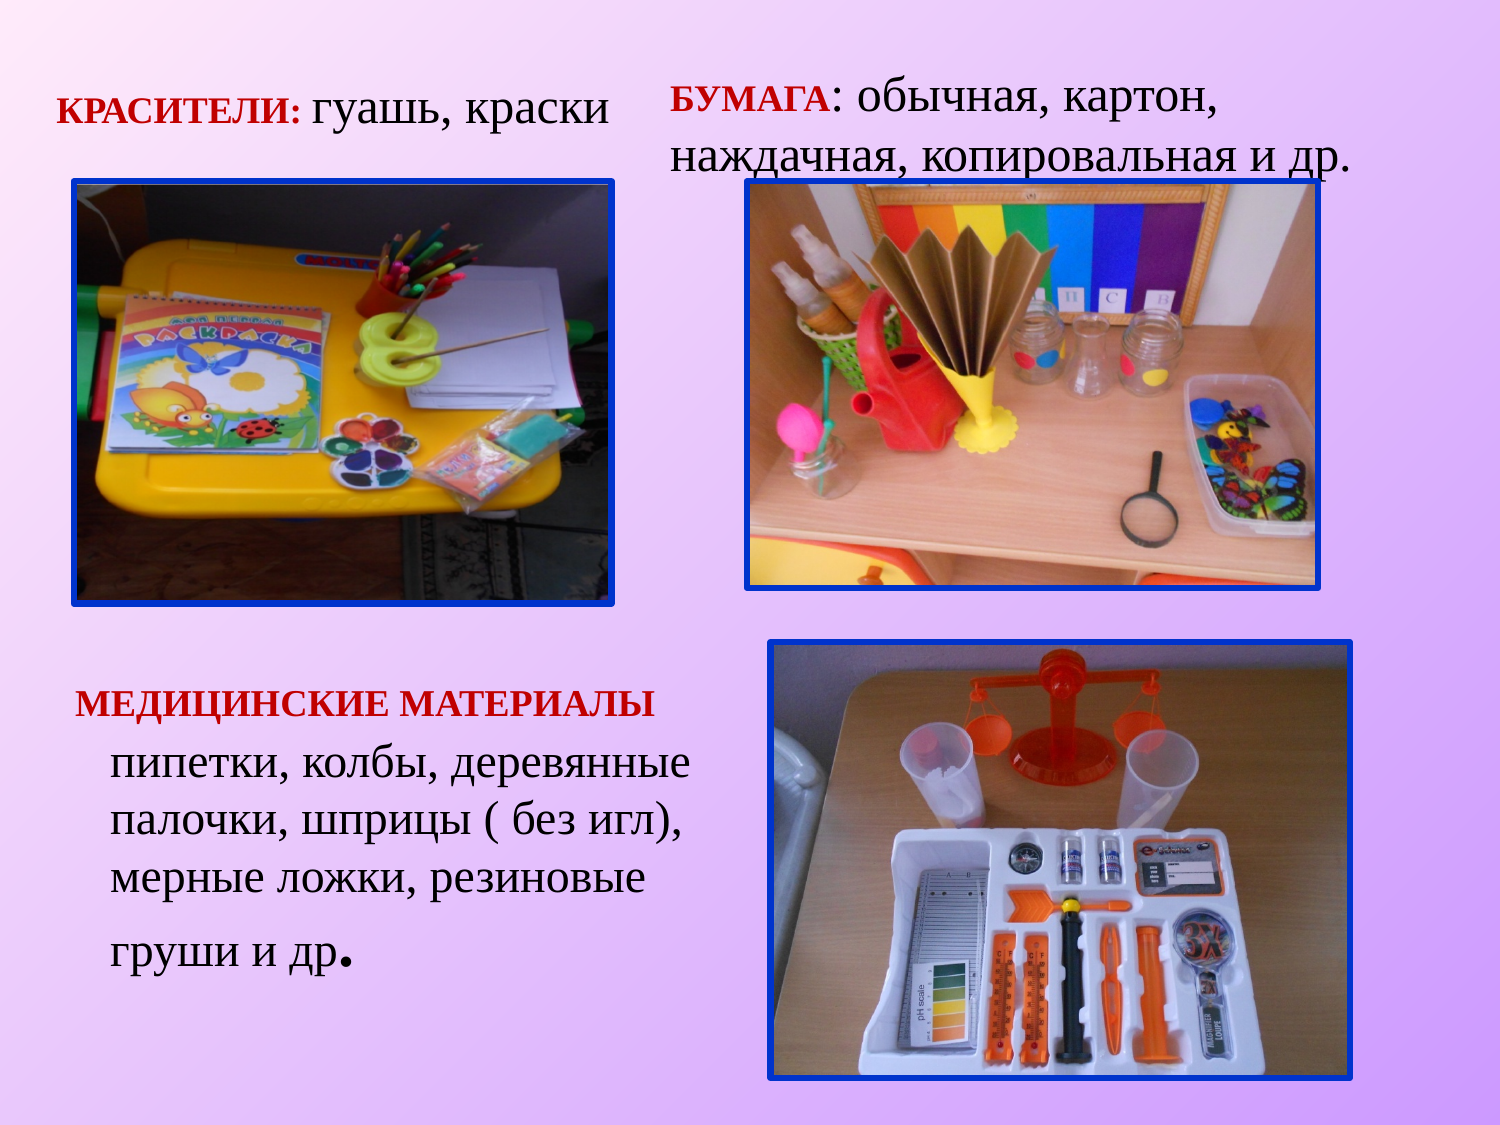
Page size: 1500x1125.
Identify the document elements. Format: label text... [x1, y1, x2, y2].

title КРАСИТЕЛИ: гуашь, краски [41, 45, 1425, 233]
list МЕДИЦИНСКИЕ МАТЕРИАЛЫ пипетки, колбы, деревянные палочки, шприцы ( без игл), мерные ложки, резиновые груши и др. [41, 645, 739, 988]
text_box БУМАГА: обычная, картон, наждачная, копировальная и др. [655, 54, 1459, 190]
picture [749, 184, 1316, 586]
picture [773, 644, 1347, 1076]
picture [77, 126, 608, 659]
